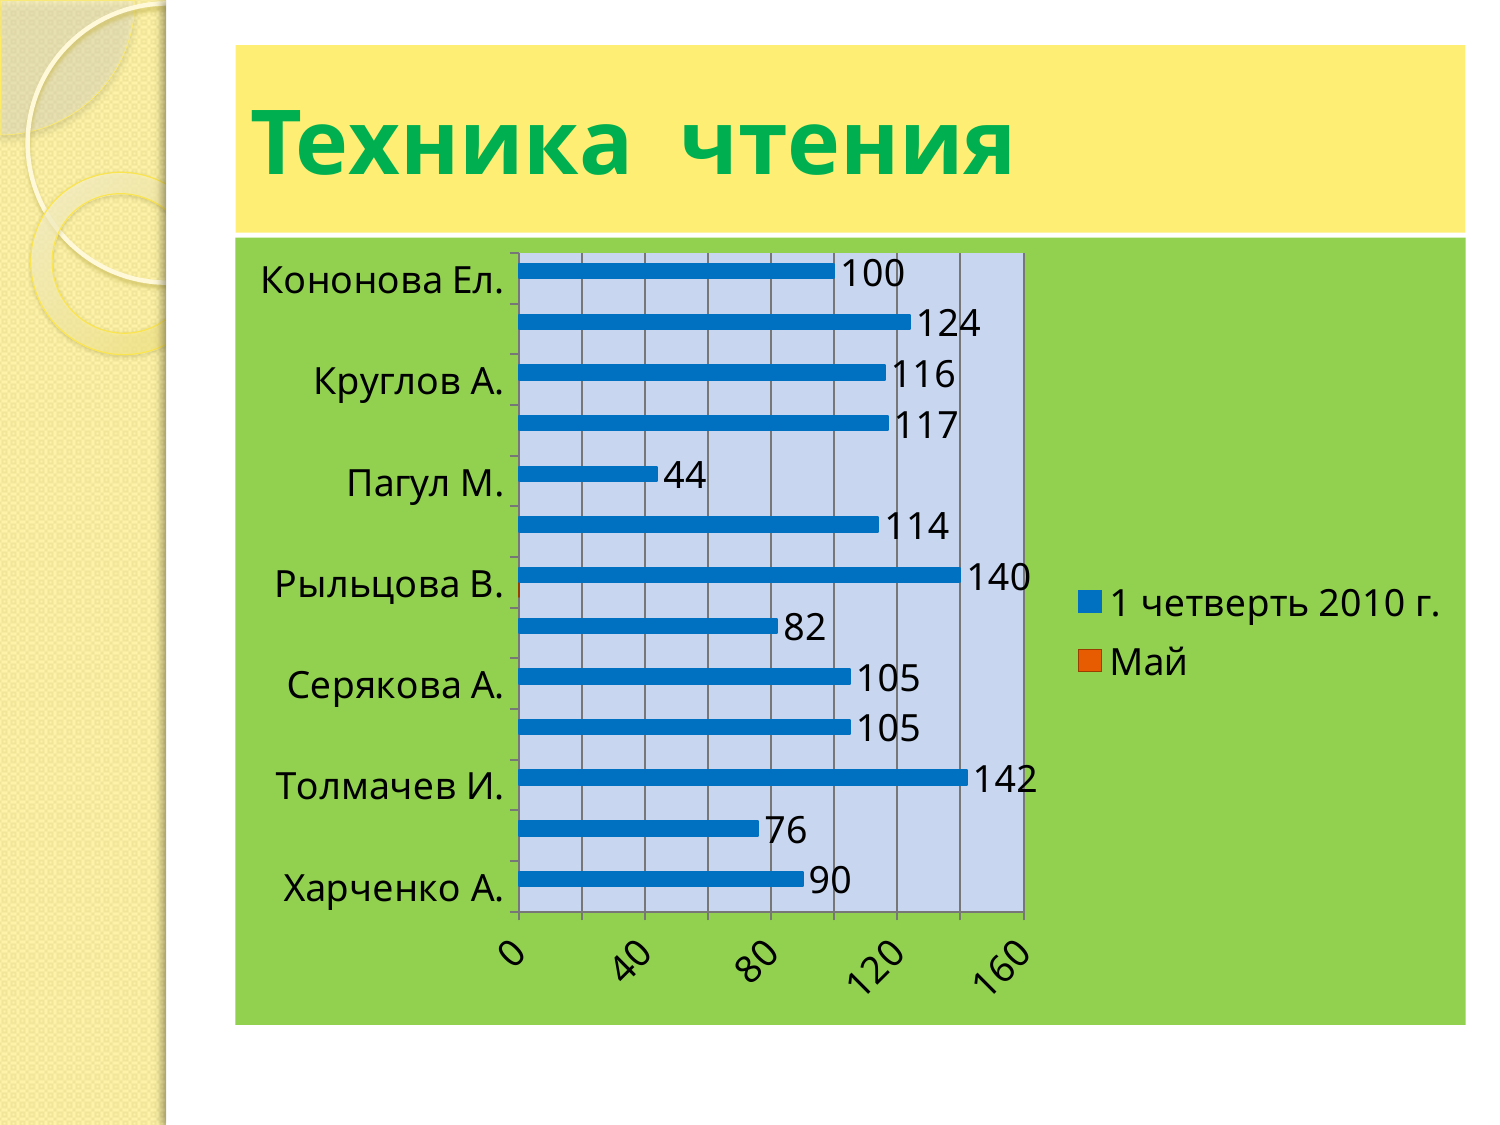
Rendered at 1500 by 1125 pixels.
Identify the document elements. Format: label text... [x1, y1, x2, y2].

title Техника чтения [235, 45, 1466, 233]
chart [234, 236, 1467, 1026]
